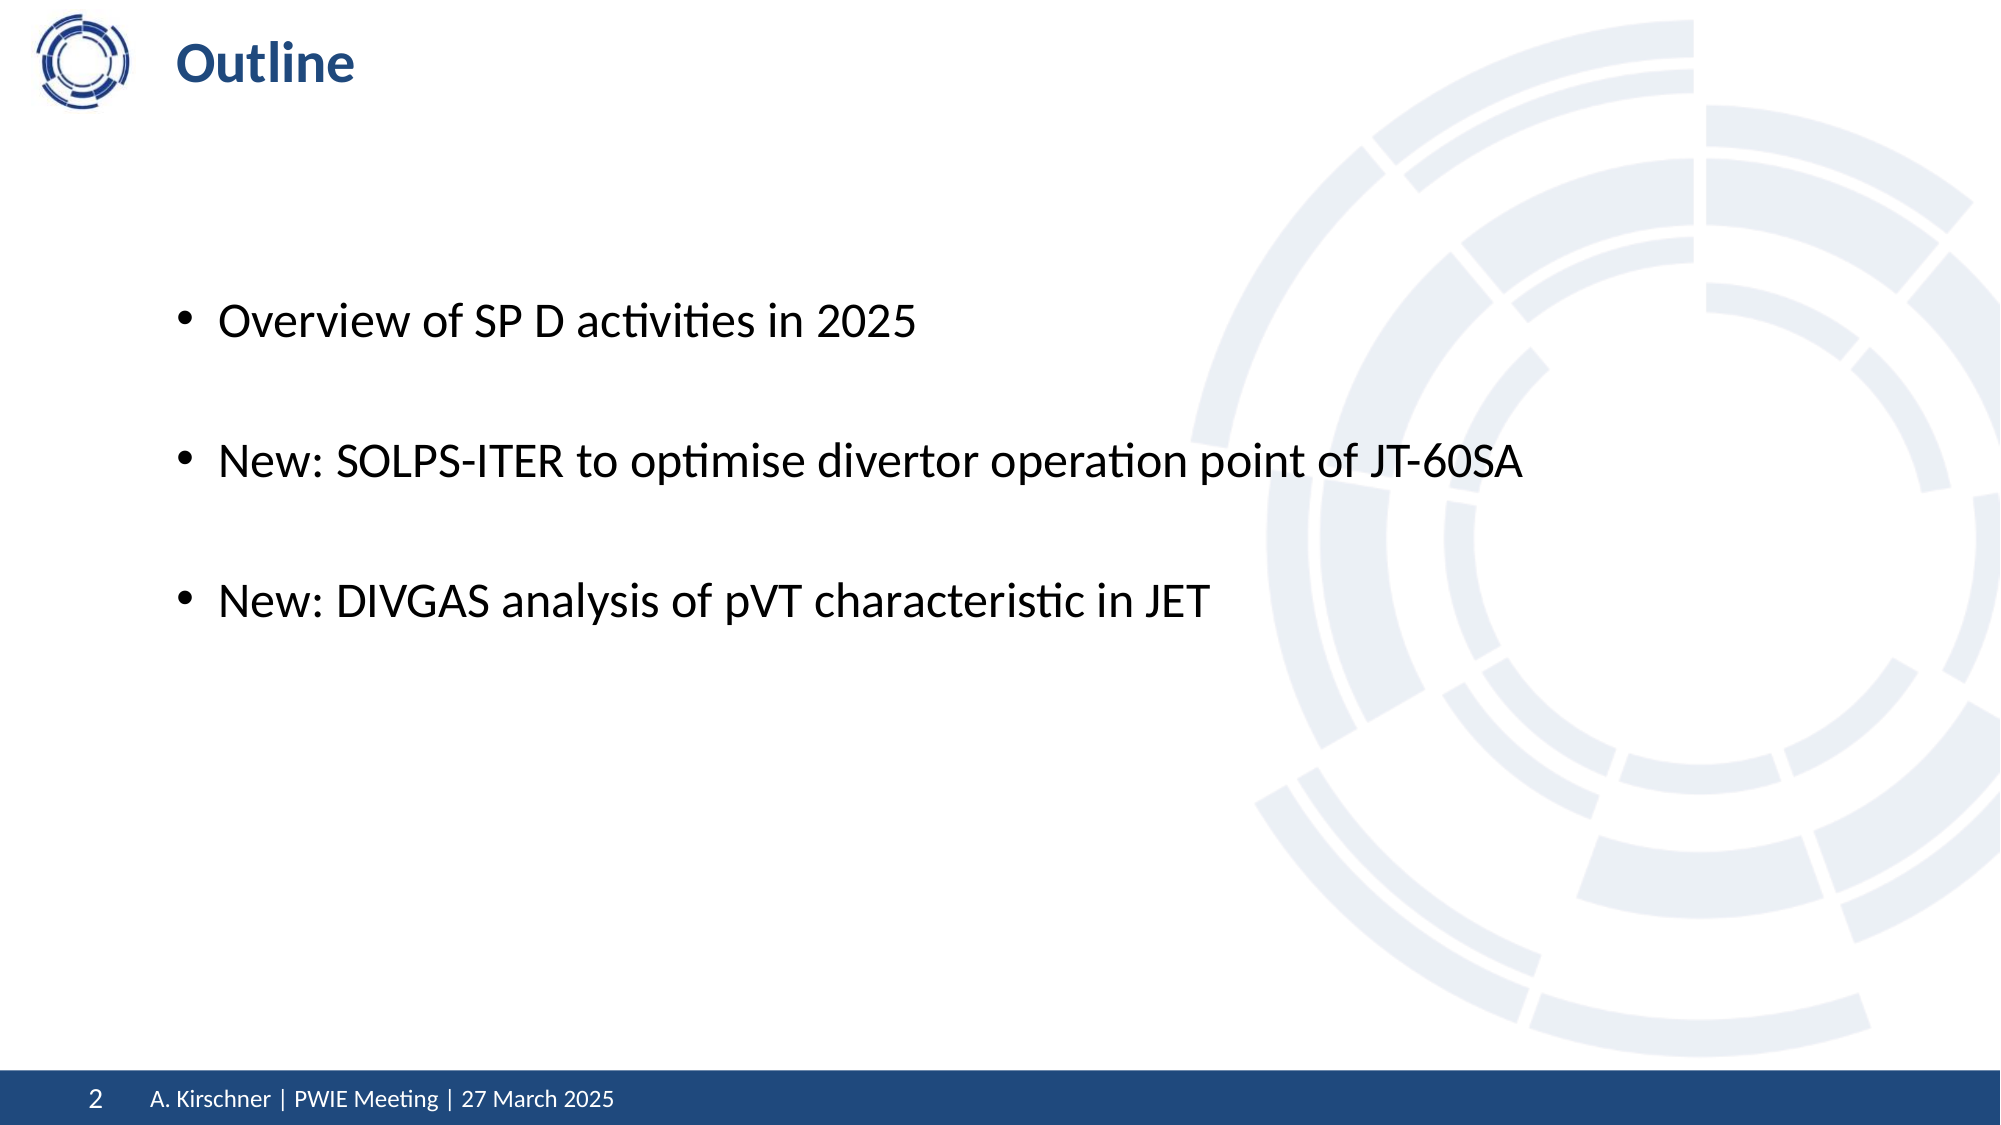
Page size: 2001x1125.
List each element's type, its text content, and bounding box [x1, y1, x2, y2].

list Overview of SP D activities in 2025 New: SOLPS-ITER to optimise divertor operation point of JT-60SA New: DIVGAS analysis of pVT characteristic in JET [161, 279, 1627, 685]
footer A. Kirschner | PWIE Meeting | 27 March 2025 [135, 1075, 705, 1125]
slide_number 2 [0, 1081, 119, 1114]
title Outline [161, 31, 1712, 107]
picture [31, 9, 136, 114]
